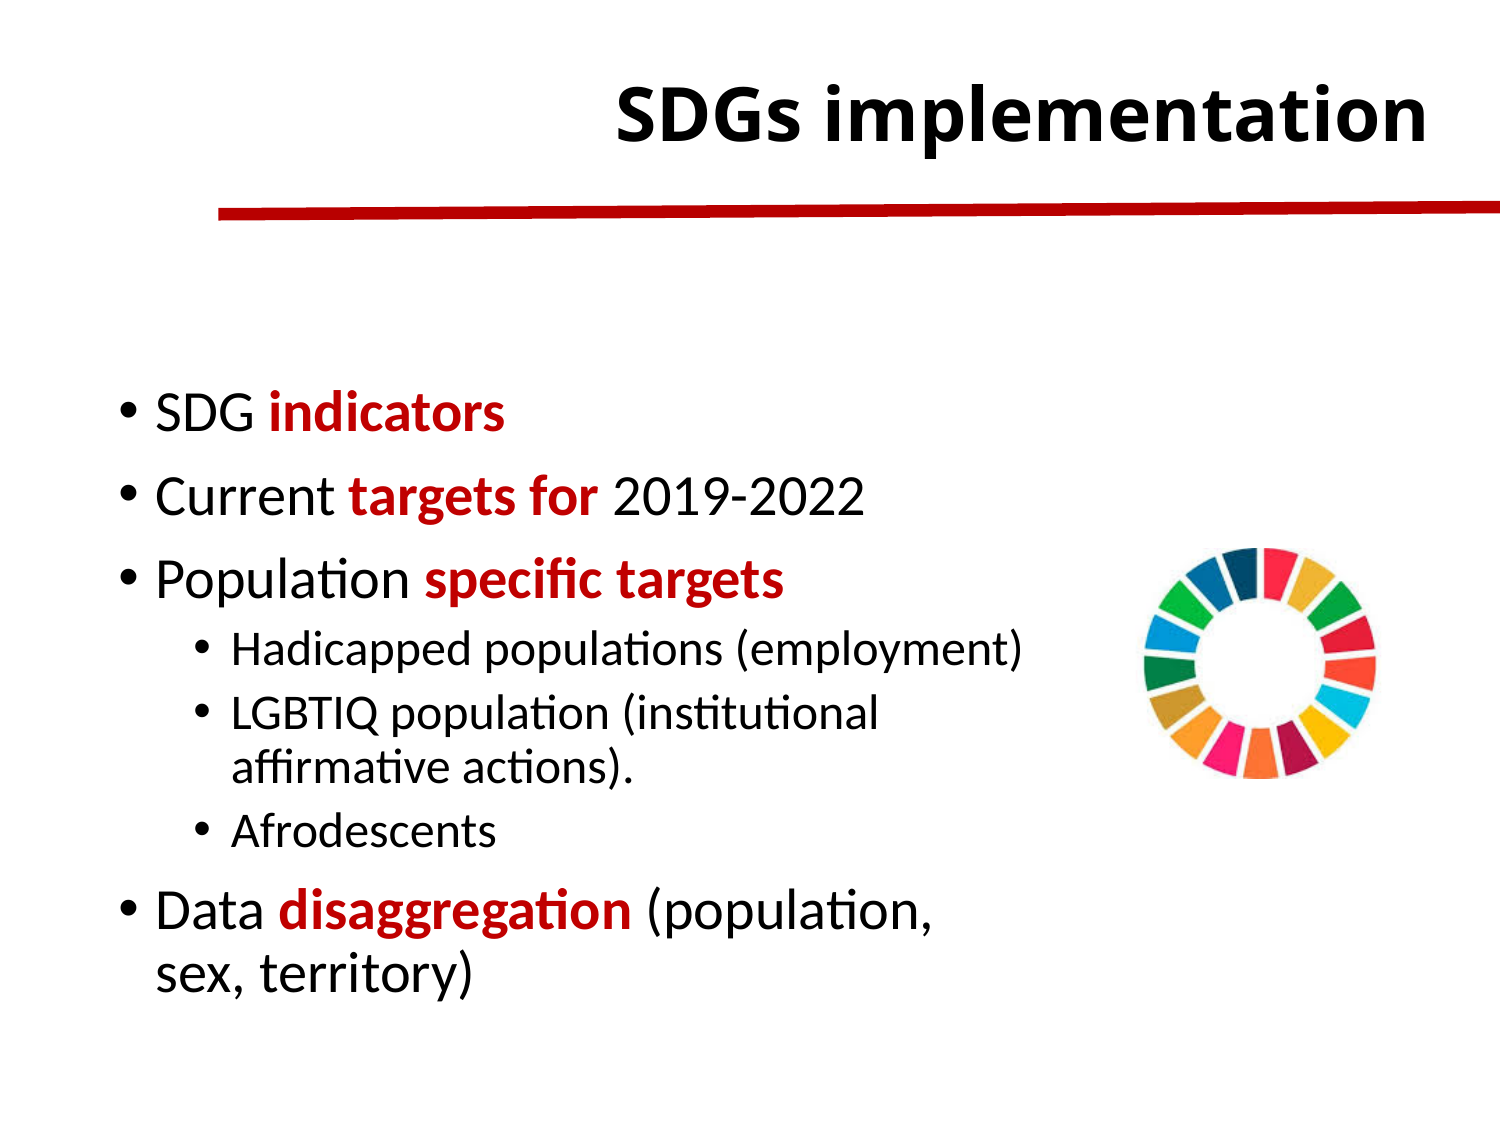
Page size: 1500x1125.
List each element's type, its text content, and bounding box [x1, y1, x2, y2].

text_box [218, 206, 1500, 215]
text_box SDGs implementation [599, 42, 1457, 180]
list SDG indicators Current targets for 2019-2022 Population specific targets Hadicapped populations (employment) LGBTIQ population (institutional affirmative actions). Afrodescents Data disaggregation (population, sex, territory) [103, 283, 1048, 1089]
picture [1047, 548, 1469, 780]
